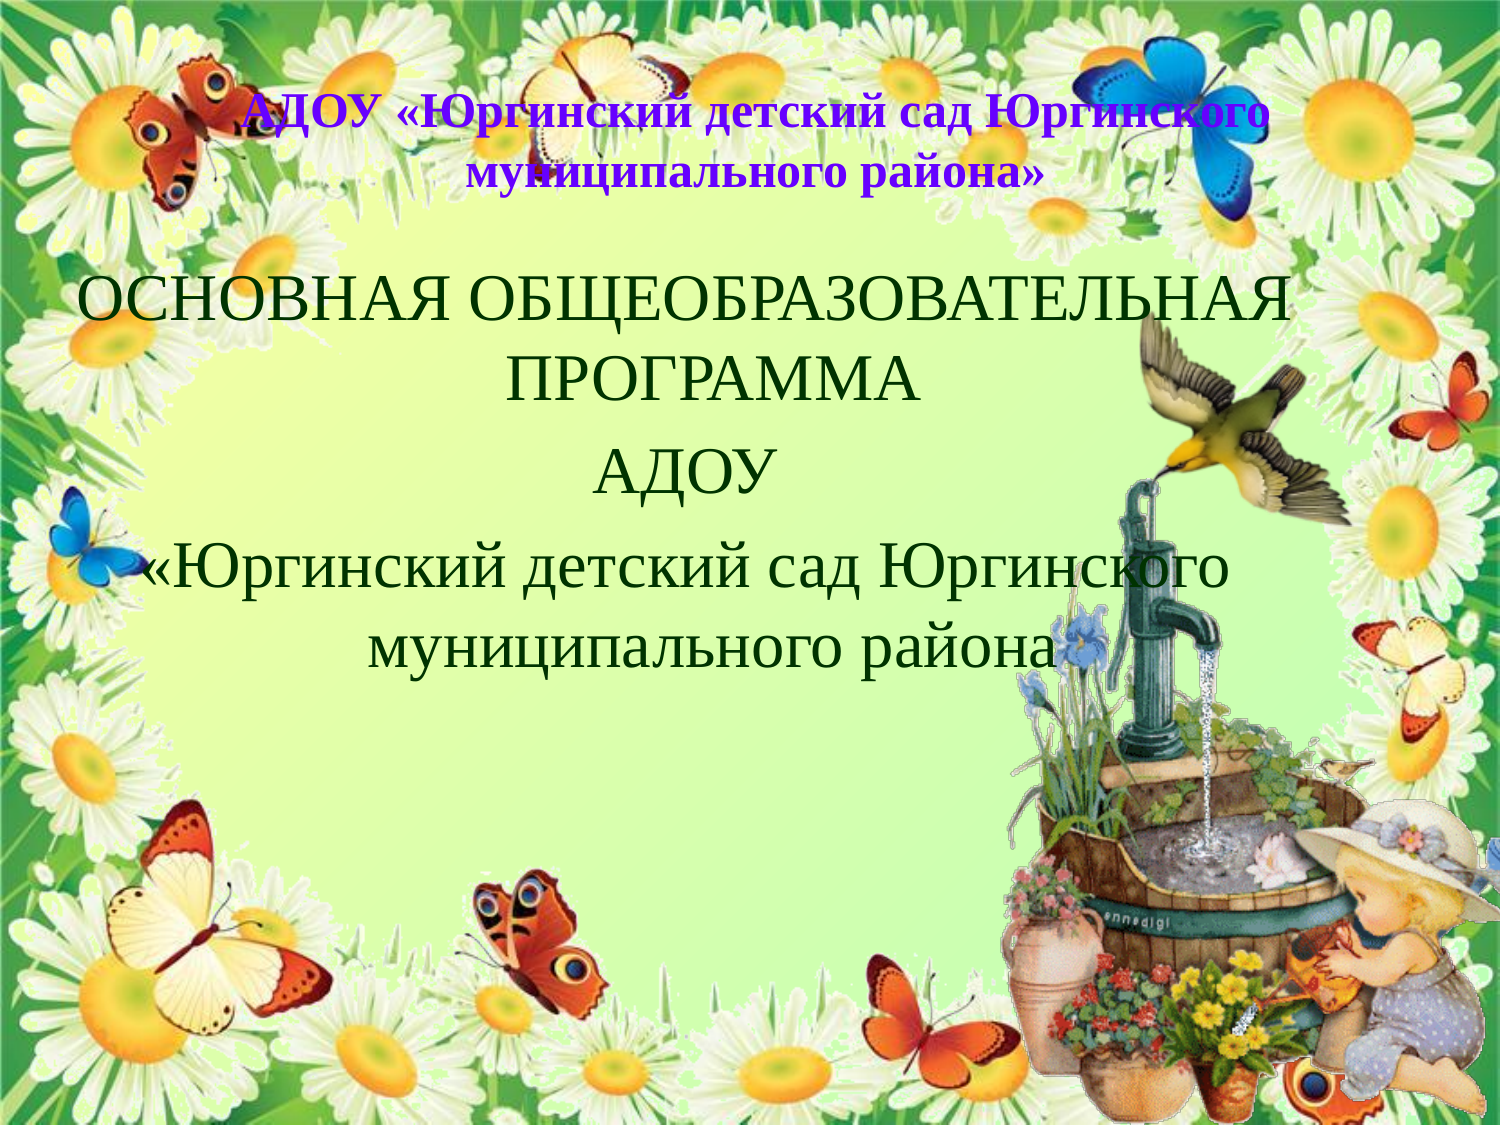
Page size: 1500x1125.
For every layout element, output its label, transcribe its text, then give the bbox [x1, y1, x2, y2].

picture [0, 0, 1500, 1125]
text_box АДОУ «Юргинский детский сад Юргинского муниципального района» [117, 70, 1395, 205]
text_box ОСНОВНАЯ ОБЩЕОБРАЗОВАТЕЛЬНАЯ ПРОГРАММА АДОУ «Юргинский детский сад Юргинского муниципального района [58, 246, 1313, 941]
